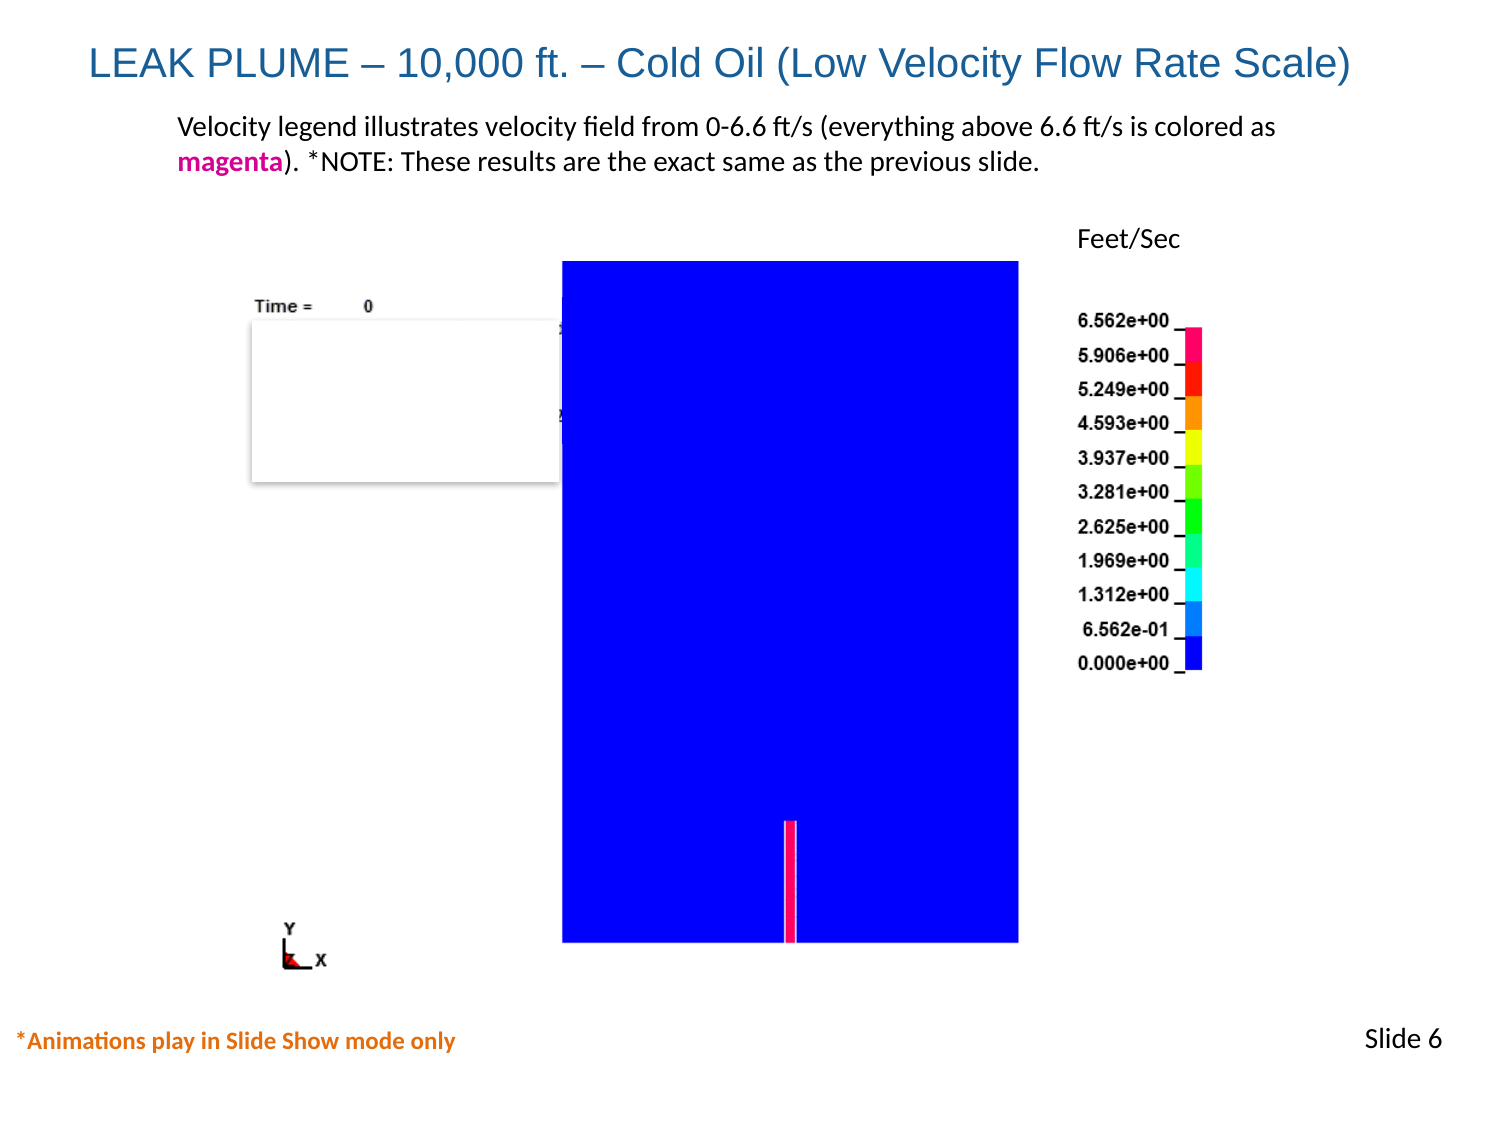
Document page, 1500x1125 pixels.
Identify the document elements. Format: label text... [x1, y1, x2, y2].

text_box *Animations play in Slide Show mode only [0, 1016, 564, 1062]
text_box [224, 212, 1248, 1013]
text_box Velocity legend illustrates velocity field from 0-6.6 ft/s (everything above 6.6 ft/s is colored as magenta). *NOTE: These results are the exact same as the previous slide. [162, 99, 1325, 185]
title LEAK PLUME – 10,000 ft. – Cold Oil (Low Velocity Flow Rate Scale) [47, 34, 1394, 89]
text_box Slide 6 [1350, 1012, 1475, 1063]
